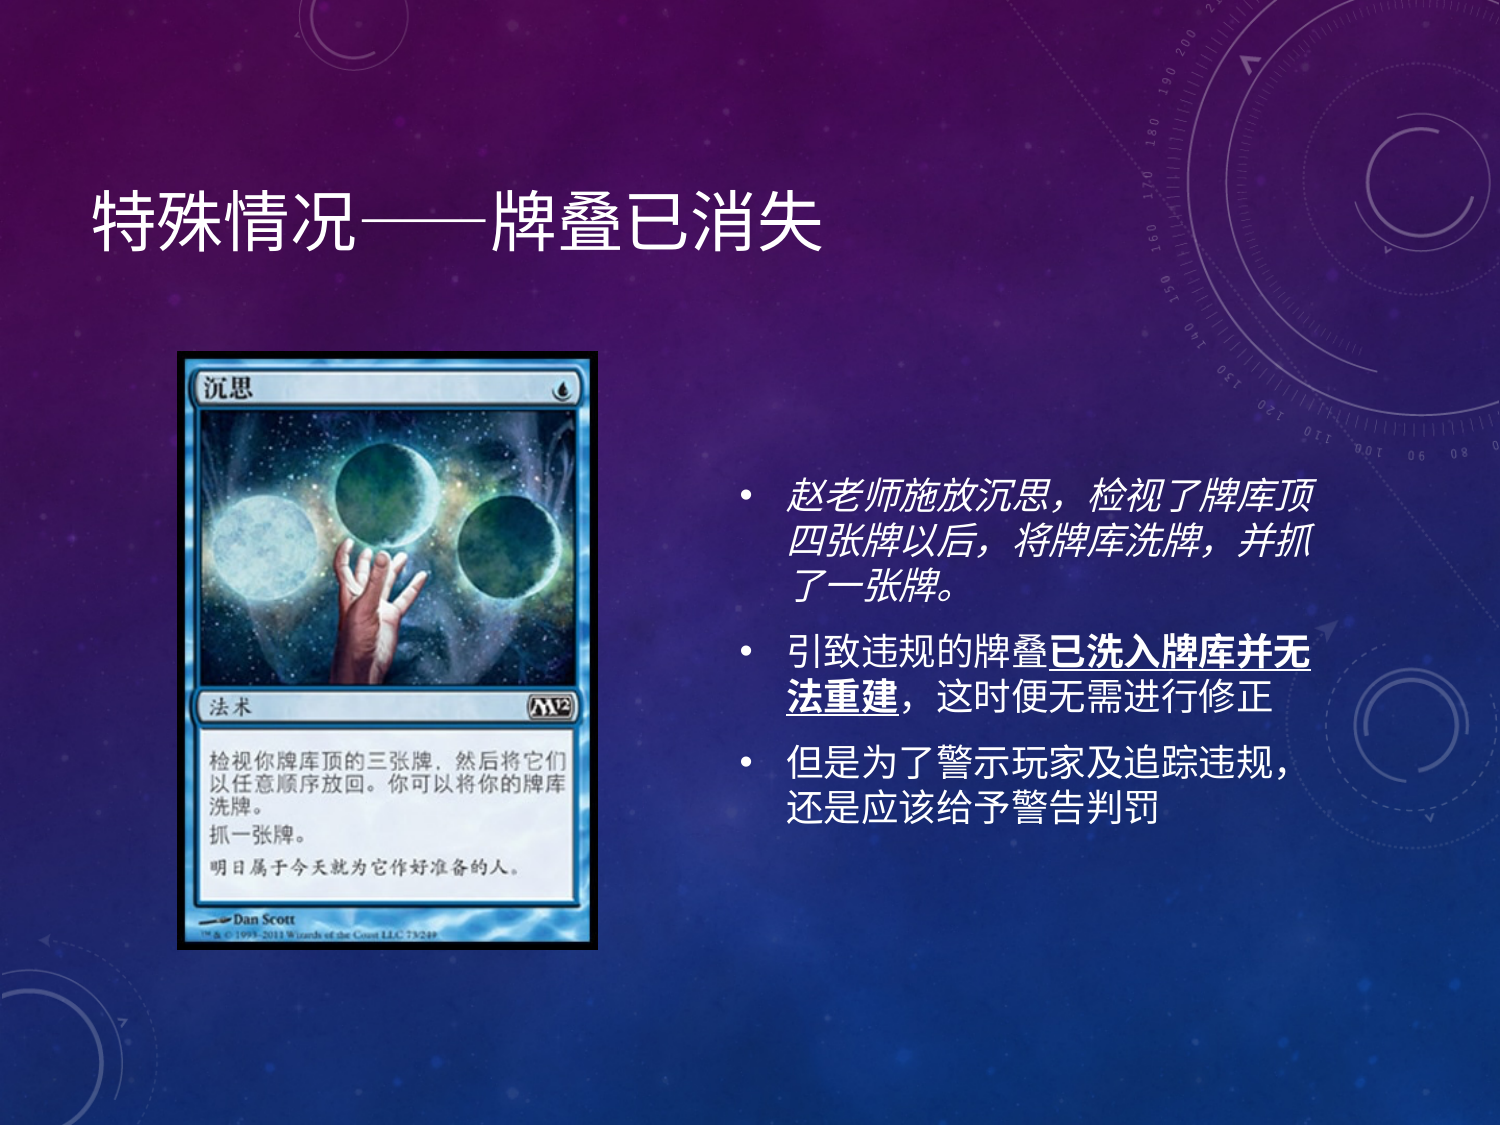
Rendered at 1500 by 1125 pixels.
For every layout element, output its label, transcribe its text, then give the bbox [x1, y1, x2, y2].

list 赵老师施放沉思，检视了牌库顶四张牌以后，将牌库洗牌，并抓了一张牌。 引致违规的牌叠已洗入牌库并无法重建，这时便无需进行修正 但是为了警示玩家及追踪违规，还是应该给予警告判罚 [724, 351, 1350, 950]
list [177, 350, 598, 951]
picture [0, 0, 1500, 1125]
title 特殊情况——牌叠已消失 [75, 99, 1350, 339]
